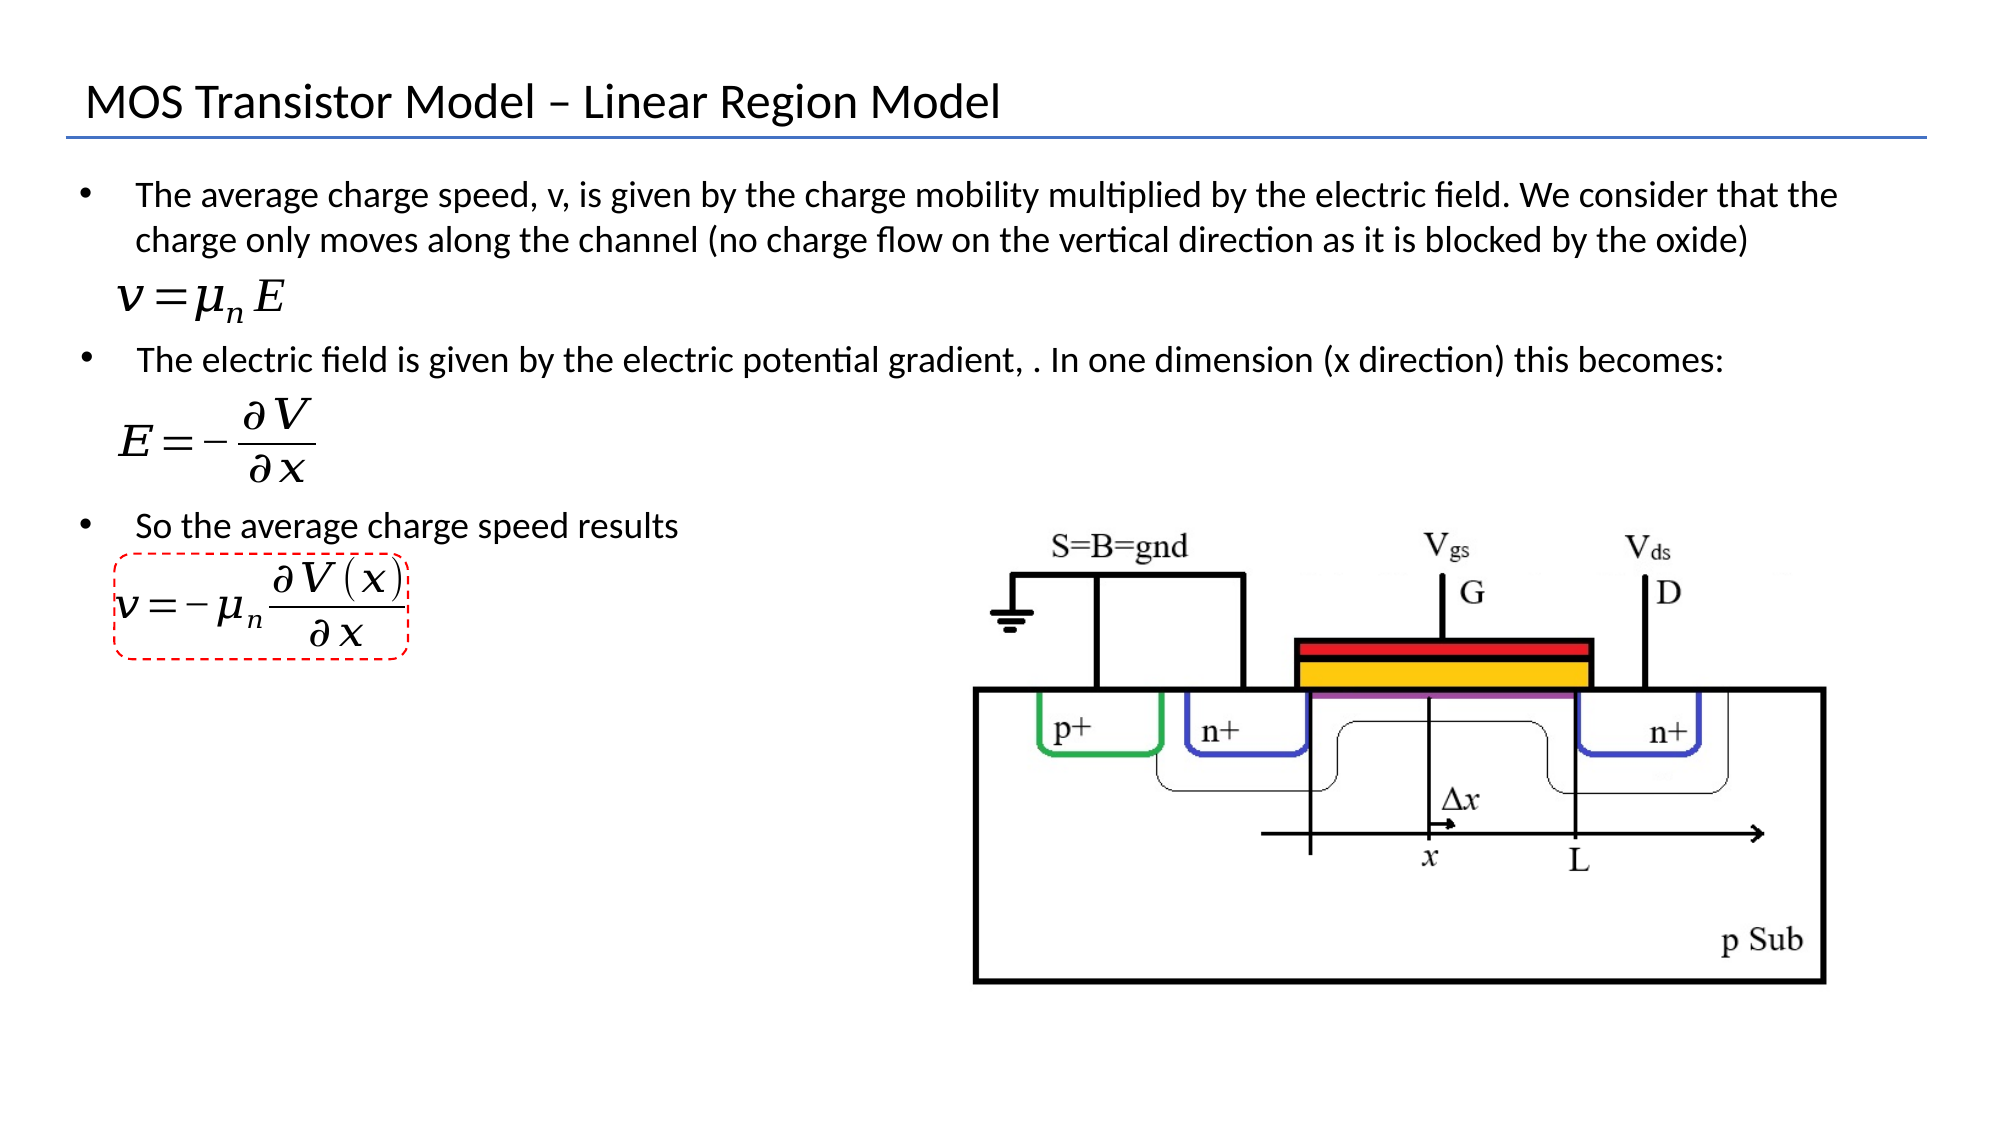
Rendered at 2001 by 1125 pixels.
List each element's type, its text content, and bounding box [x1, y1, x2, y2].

text_box MOS Transistor Model – Linear Region Model [70, 61, 1017, 137]
text_box The average charge speed, v, is given by the charge mobility multiplied by the electric field. We consider that the charge only moves along the channel (no charge flow on the vertical direction as it is blocked by the oxide) [64, 162, 1885, 268]
picture [962, 517, 1851, 1009]
text_box So the average charge speed results [64, 493, 1304, 553]
text_box [113, 552, 410, 661]
